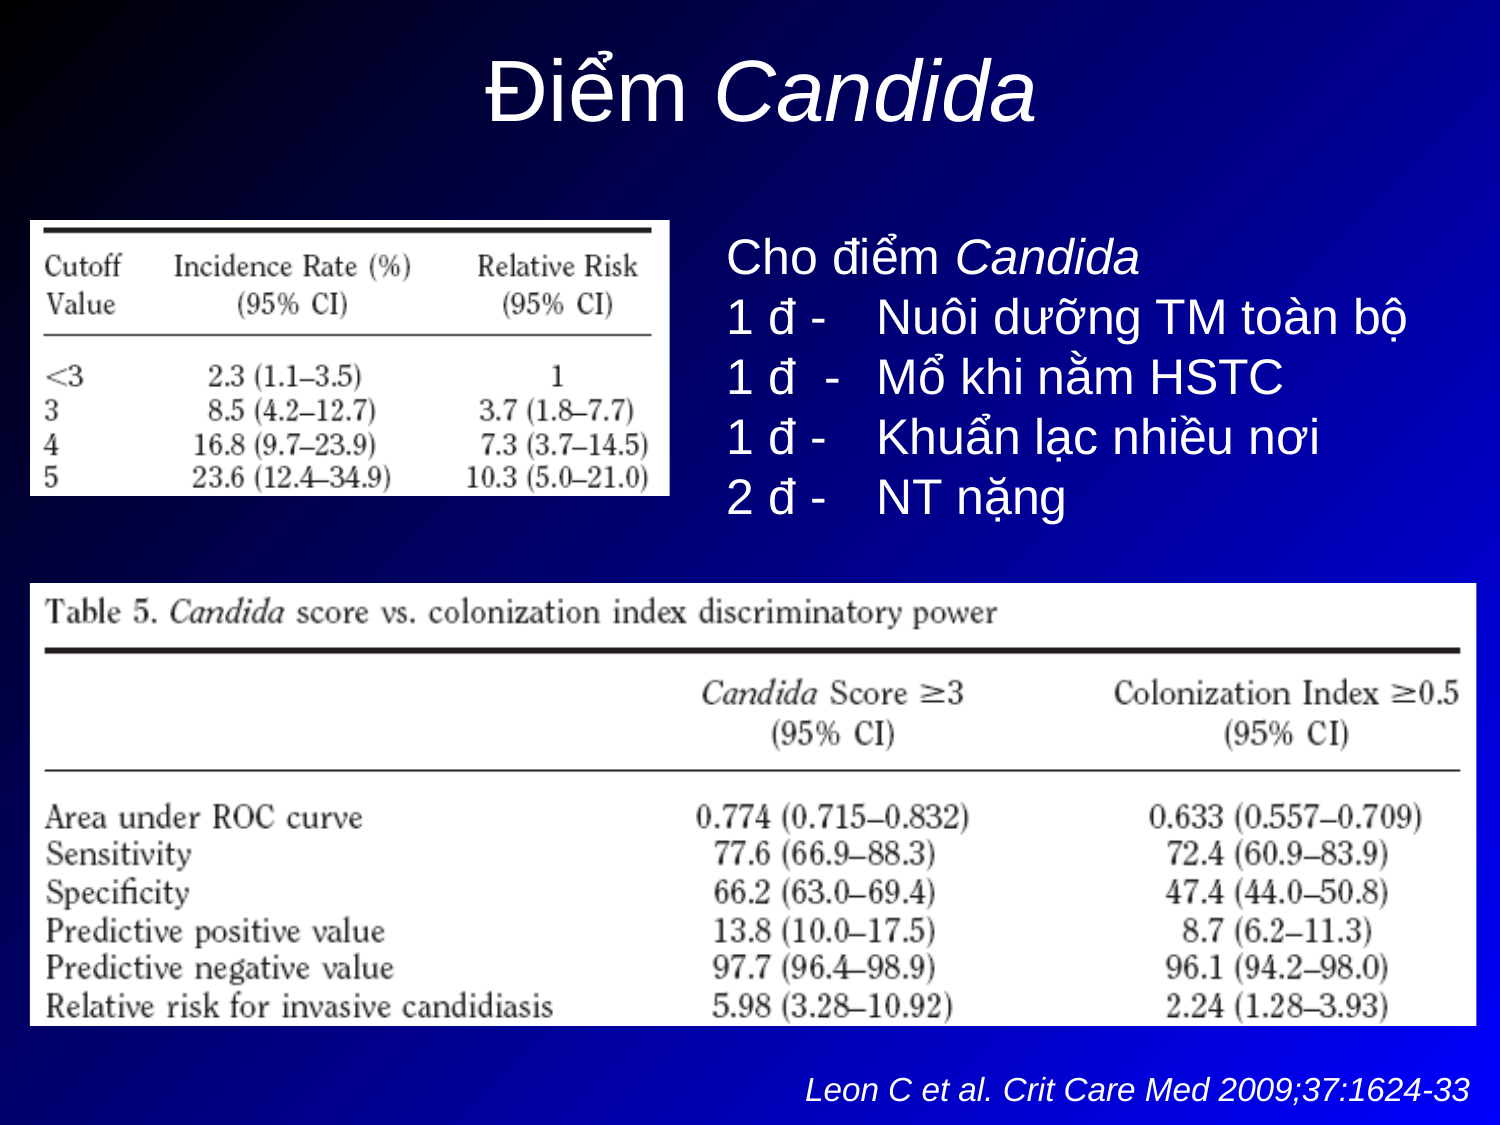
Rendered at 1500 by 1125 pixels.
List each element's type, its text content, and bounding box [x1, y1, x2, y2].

picture [29, 220, 670, 497]
title Điểm Candida [75, 26, 1425, 147]
picture [29, 583, 1477, 1026]
text_box Cho điểm Candida 1 đ - Nuôi dưỡng TM toàn bộ 1 đ - Mổ khi nằm HSTC 1 đ - Khuẩn lạc nhiều nơi 2 đ - NT nặng [711, 216, 1490, 532]
text_box Leon C et al. Crit Care Med 2009;37:1624-33 [789, 1061, 1486, 1117]
